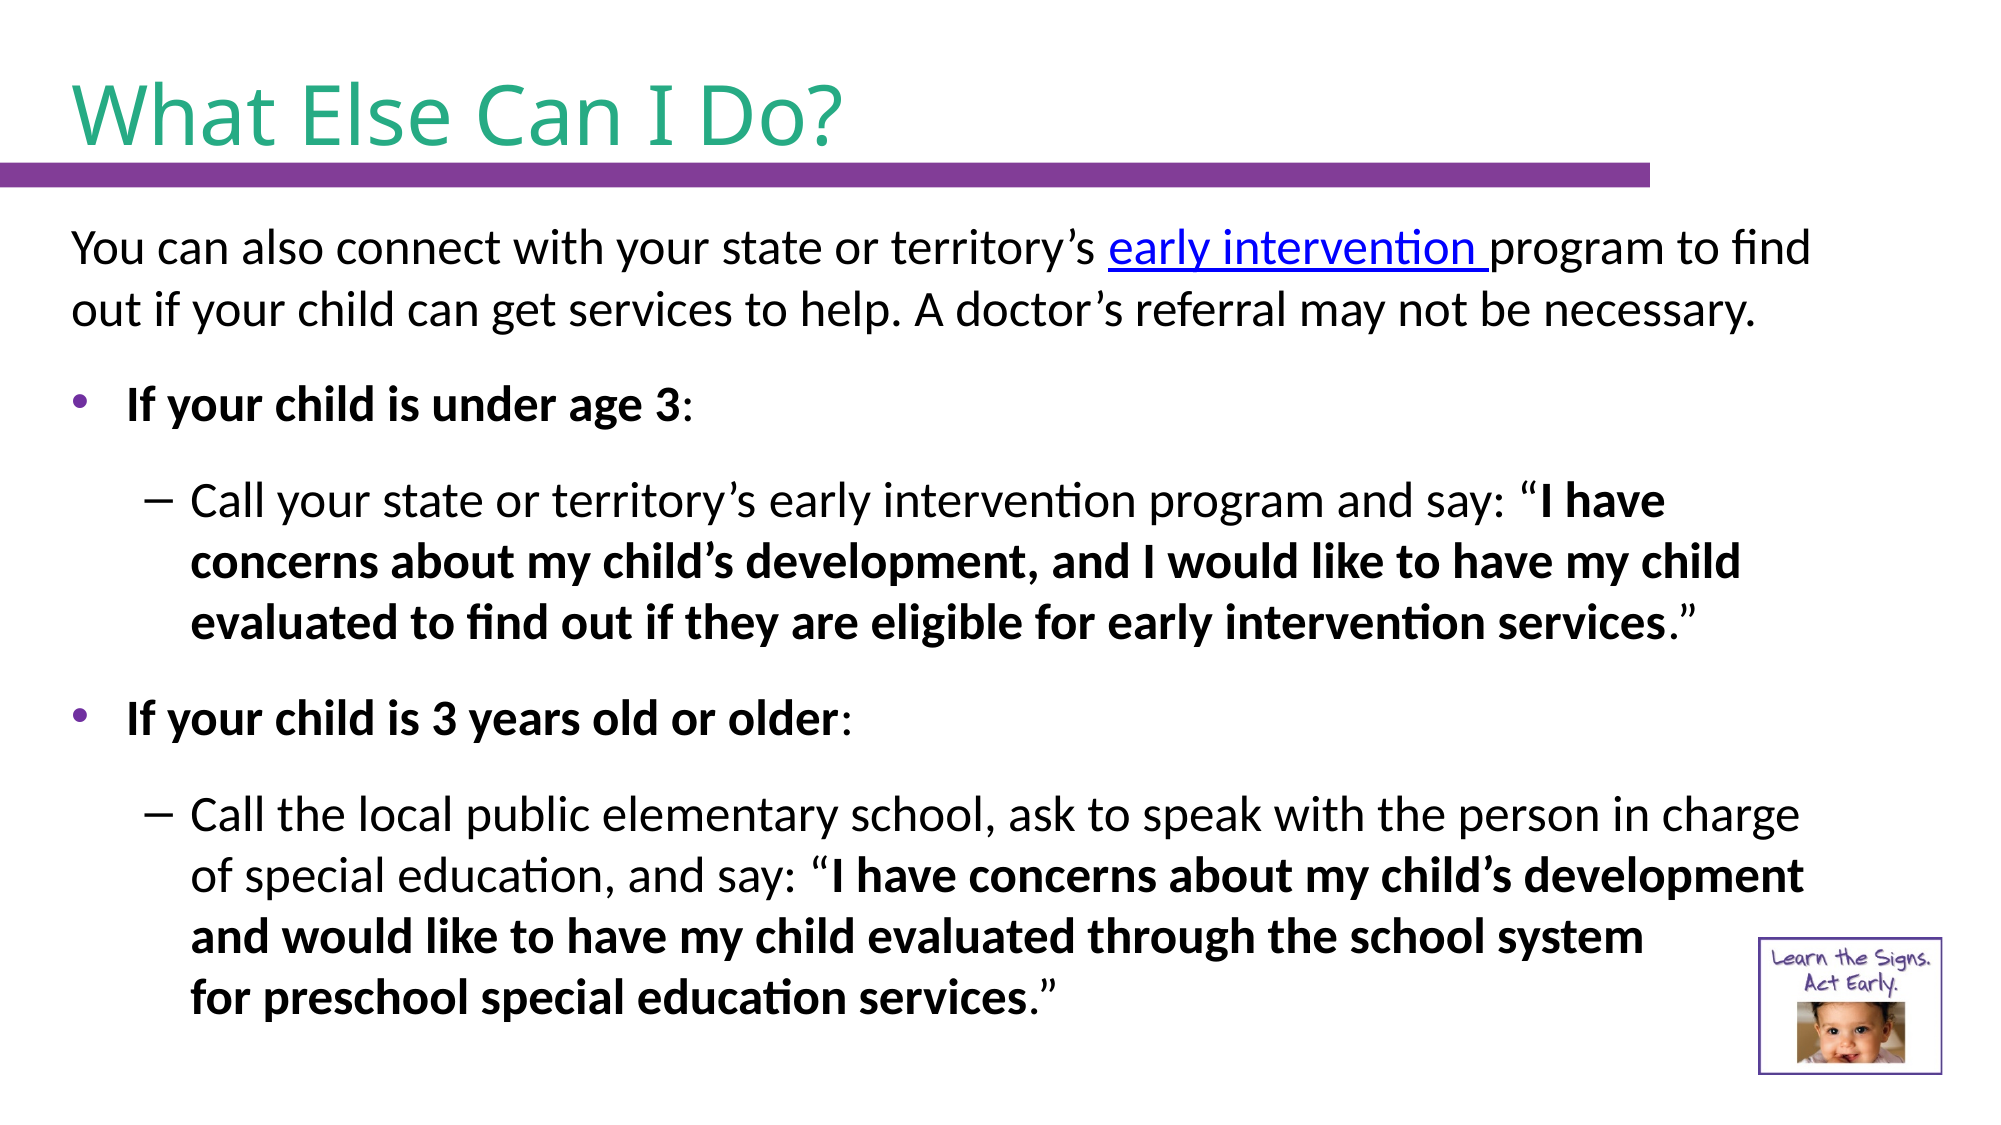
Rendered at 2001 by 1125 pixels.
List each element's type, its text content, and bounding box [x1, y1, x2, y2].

list You can also connect with your state or territory’s early intervention program to find out if your child can get services to help. A doctor’s referral may not be necessary. If your child is under age 3: Call your state or territory’s early intervention program and say: “I have concerns about my child’s development, and I would like to have my child evaluated to find out if they are eligible for early intervention services.” If your child is 3 years old or older: Call the local public elementary school, ask to speak with the person in charge of special education, and say: “I have concerns about my child’s development and would like to have my child evaluated through the school system for preschool special education services.” [56, 206, 1861, 1088]
title What Else Can I Do? [56, 56, 1519, 169]
picture [1861, 937, 1943, 1075]
